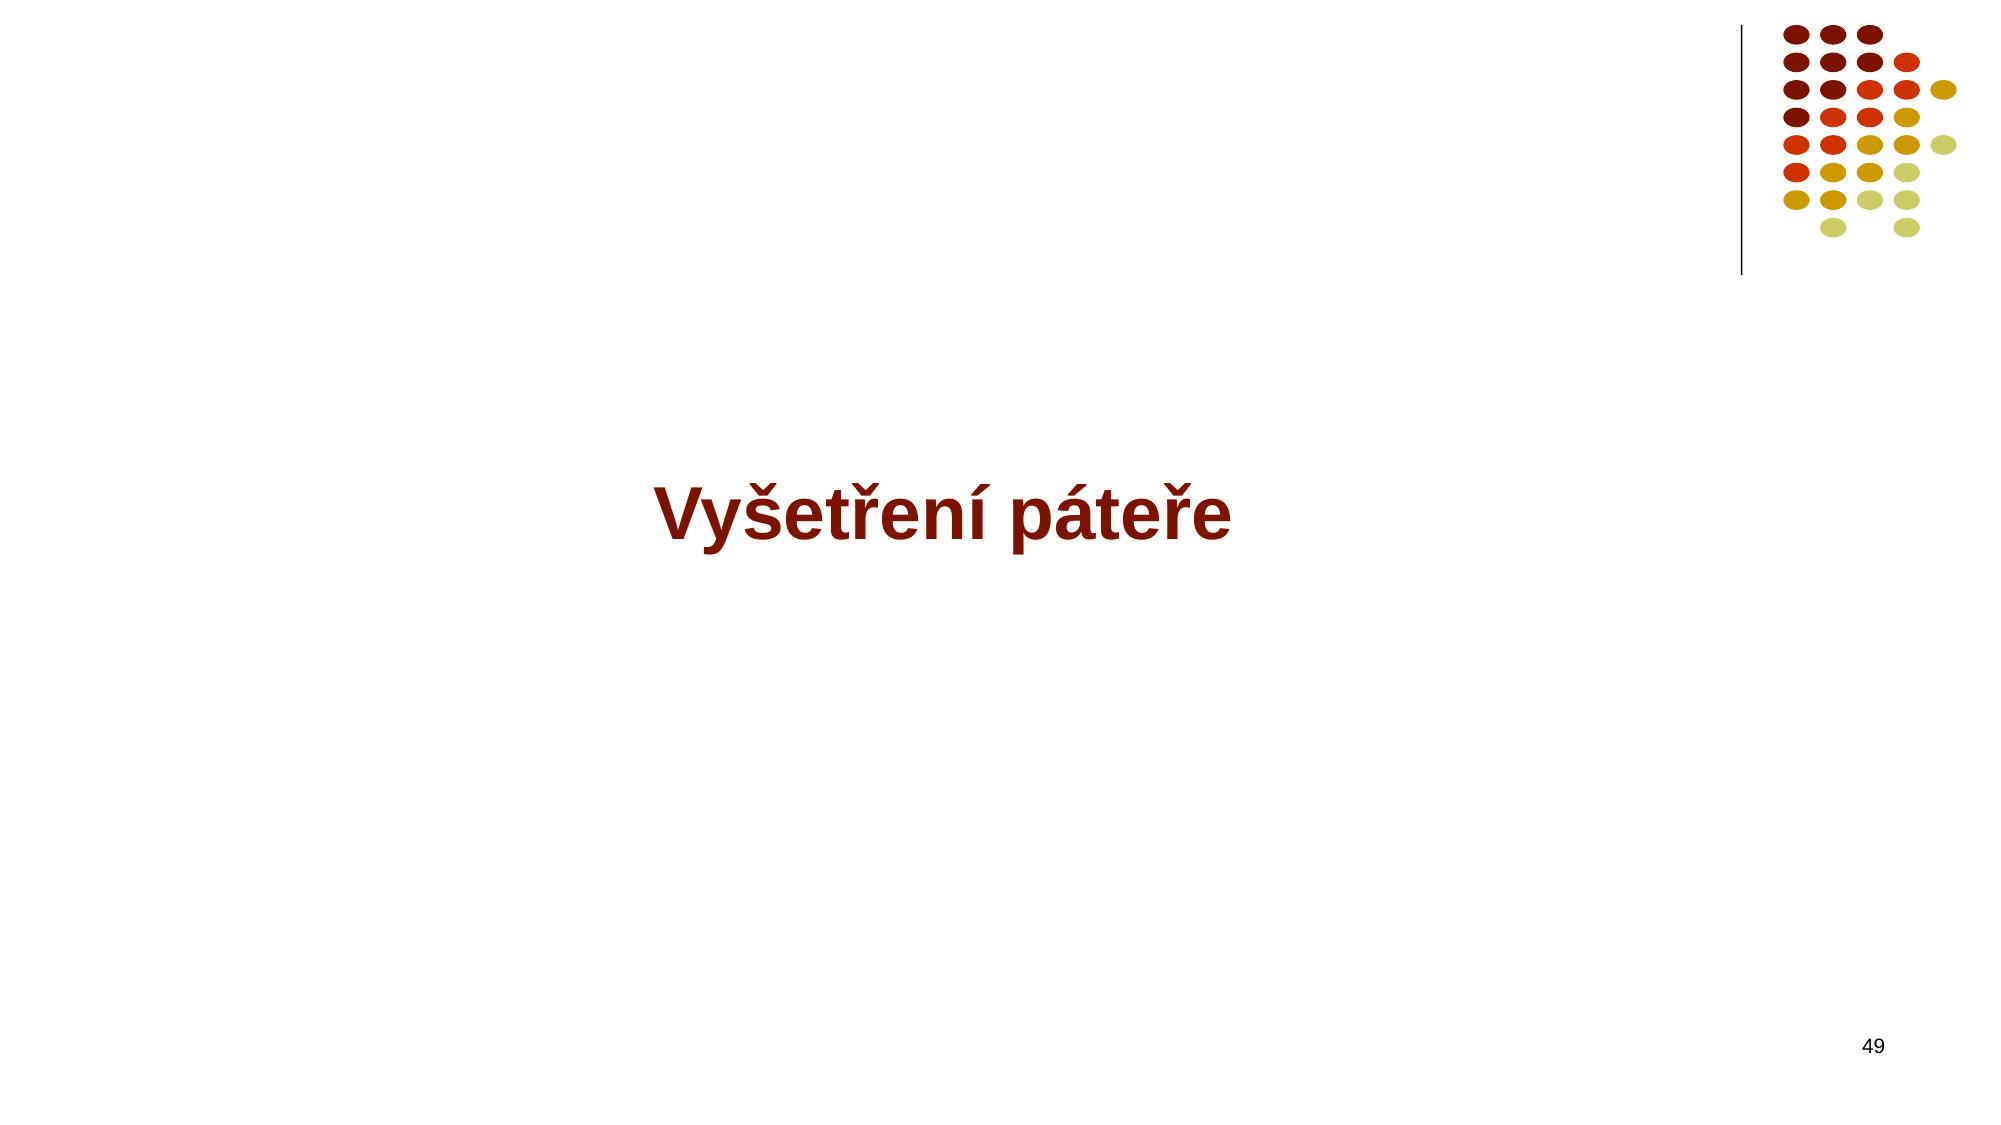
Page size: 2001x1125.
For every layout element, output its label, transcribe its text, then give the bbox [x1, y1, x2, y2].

title Vyšetření páteře [324, 20, 1563, 563]
slide_number 49 [1433, 1025, 1900, 1100]
